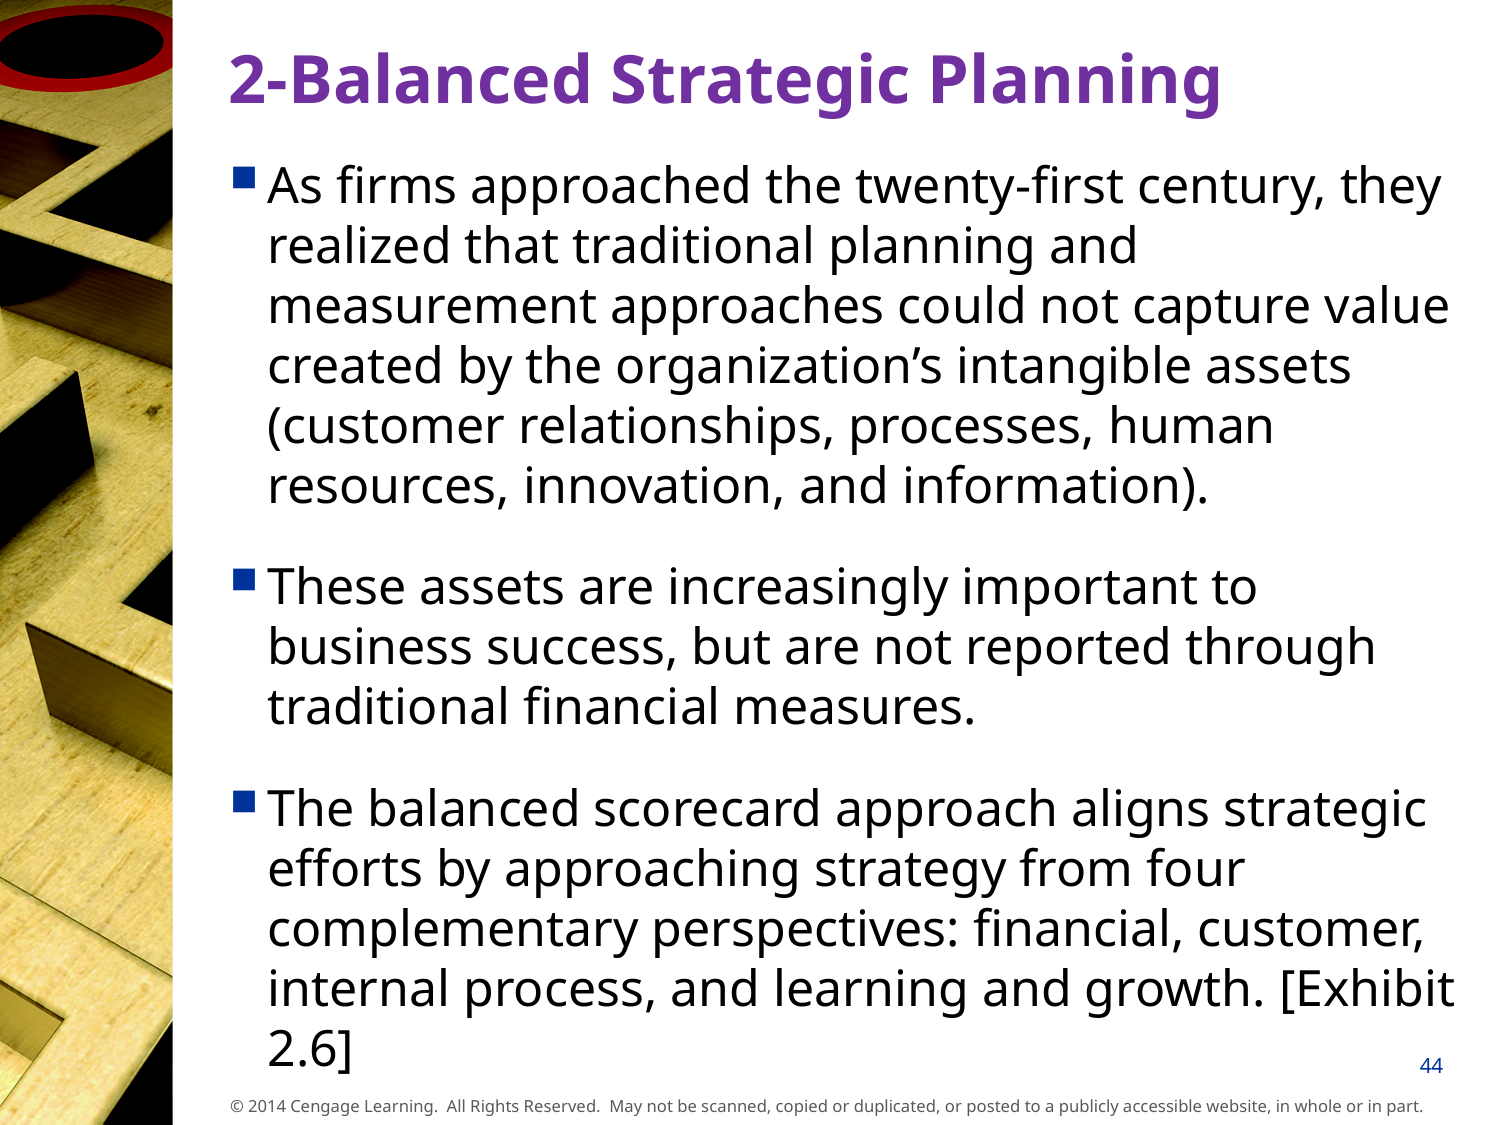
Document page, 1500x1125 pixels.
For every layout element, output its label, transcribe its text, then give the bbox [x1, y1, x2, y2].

list As firms approached the twenty-first century, they realized that traditional planning and measurement approaches could not capture value created by the organization’s intangible assets (customer relationships, processes, human resources, innovation, and information). These assets are increasingly important to business success, but are not reported through traditional financial measures. The balanced scorecard approach aligns strategic efforts by approaching strategy from four complementary perspectives: financial, customer, internal process, and learning and growth. [Exhibit 2.6] [215, 145, 1478, 1097]
slide_number 44 [1386, 1037, 1478, 1097]
title 2-Balanced Strategic Planning [213, 29, 1454, 146]
picture [0, 0, 173, 1125]
